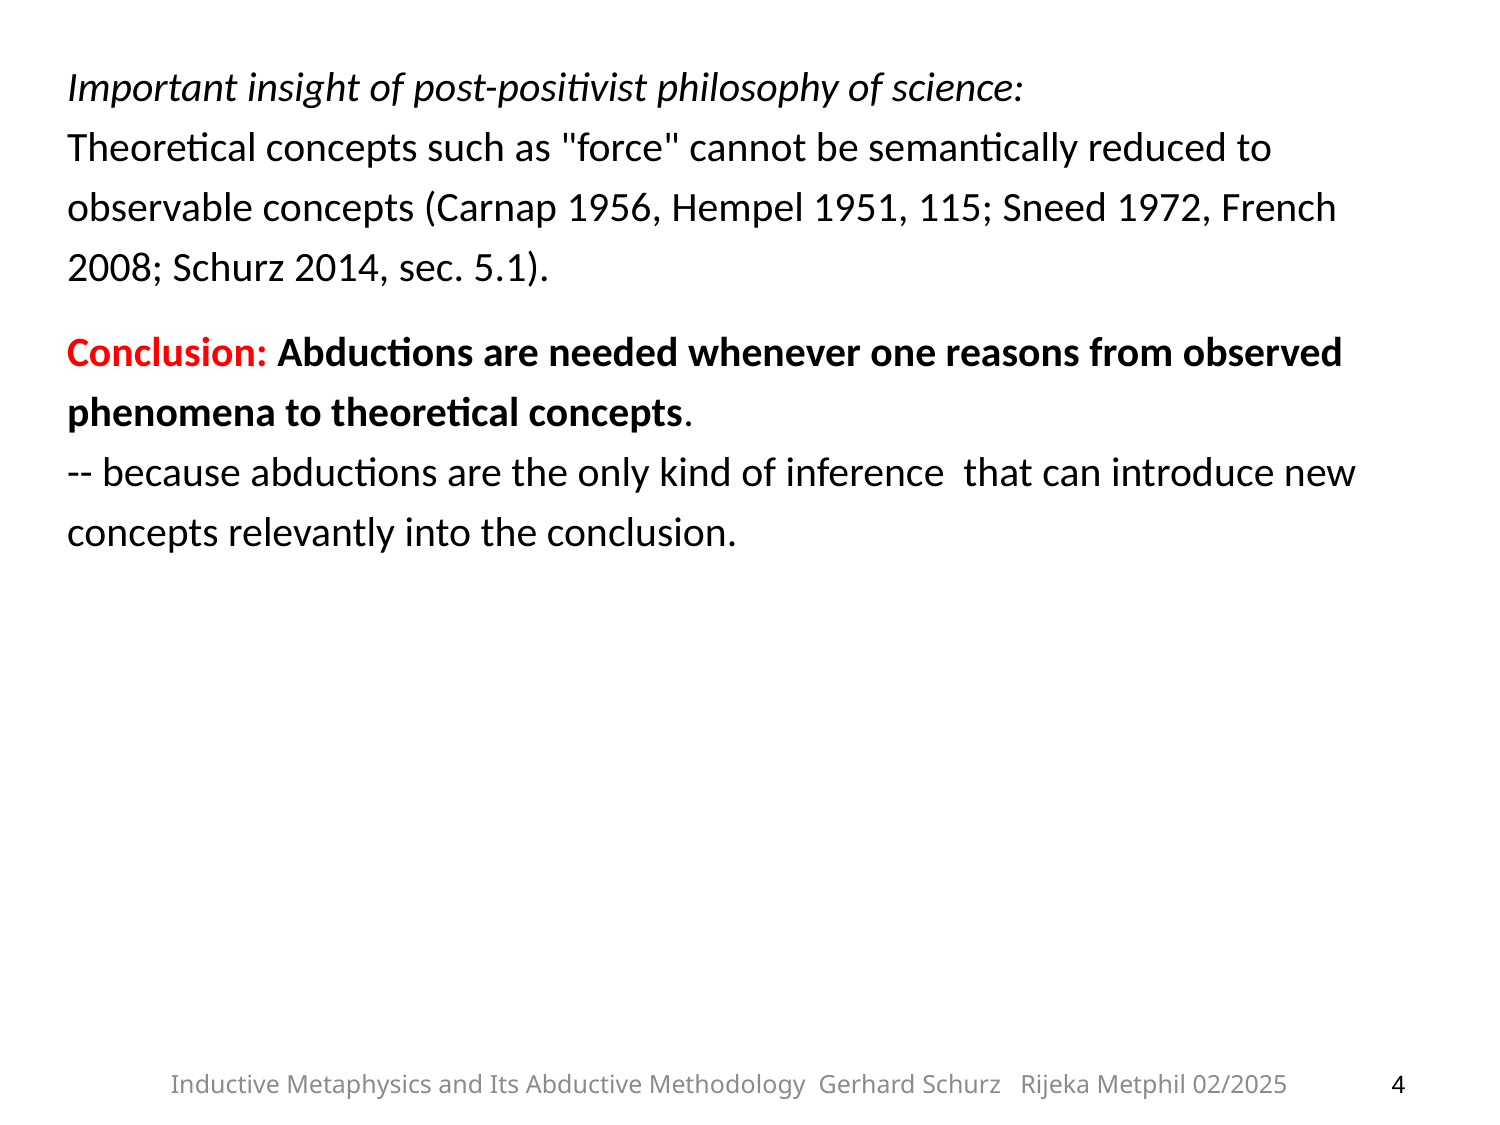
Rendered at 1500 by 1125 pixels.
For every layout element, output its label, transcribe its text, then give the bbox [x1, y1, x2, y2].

slide_number 4 [1324, 1053, 1421, 1113]
list Important insight of post-positivist philosophy of science: Theoretical concepts such as "force" cannot be semantically reduced to observable concepts (Carnap 1956, Hempel 1951, 115; Sneed 1972, French 2008; Schurz 2014, sec. 5.1). Conclusion: Abductions are needed whenever one reasons from observed phenomena to theoretical concepts. -- because abductions are the only kind of inference that can introduce new concepts relevantly into the conclusion. [52, 42, 1456, 1012]
footer Inductive Metaphysics and Its Abductive Methodology Gerhard Schurz Rijeka Metphil 02/2025 [135, 1052, 1325, 1114]
